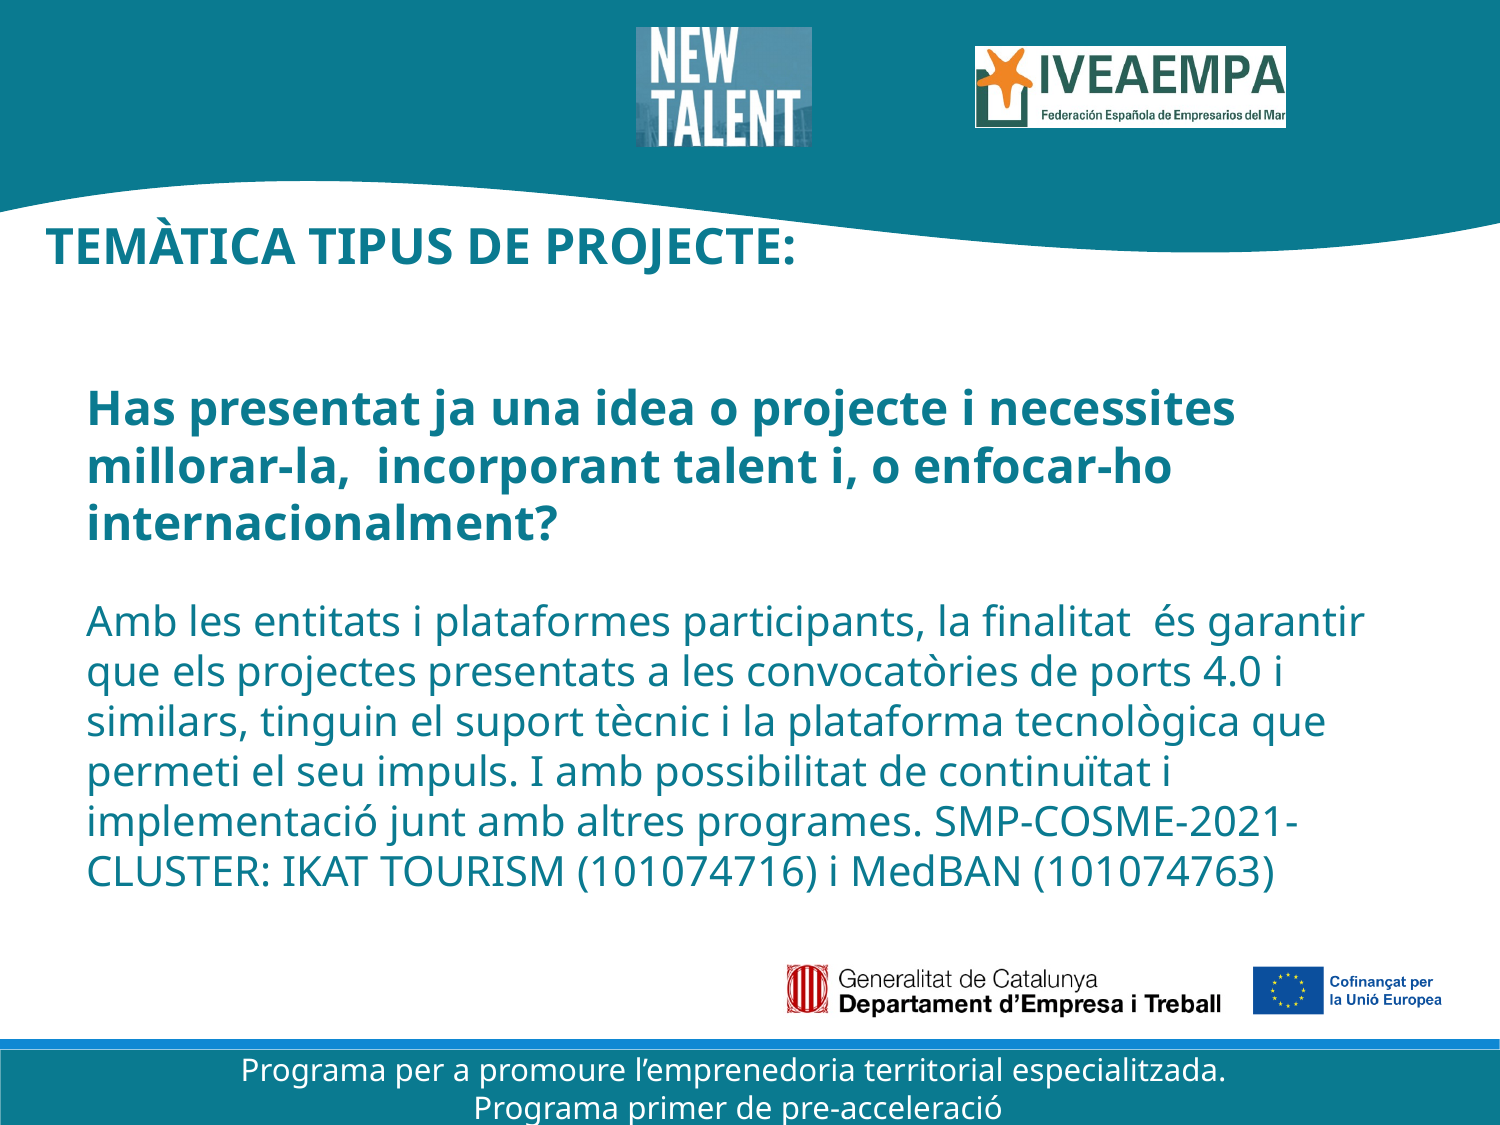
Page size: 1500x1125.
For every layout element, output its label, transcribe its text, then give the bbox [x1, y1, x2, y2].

text_box Programa per a promoure l’emprenedoria territorial especialitzada. Programa primer de pre-acceleració [24, 1043, 1500, 1125]
picture [782, 963, 1226, 1019]
text_box [0, 0, 1500, 254]
picture [974, 46, 1286, 128]
text_box Has presentat ja una idea o projecte i necessites millorar-la, incorporant talent i, o enfocar-ho internacionalment? Amb les entitats i plataformes participants, la finalitat és garantir que els projectes presentats a les convocatòries de ports 4.0 i similars, tinguin el suport tècnic i la plataforma tecnològica que permeti el seu impuls. I amb possibilitat de continuïtat i implementació junt amb altres programes. SMP-COSME-2021-CLUSTER: IKAT TOURISM (101074716) i MedBAN (101074763) [71, 362, 1412, 963]
text_box TEMÀTICA TIPUS DE PROJECTE: [30, 199, 1032, 410]
picture [1250, 953, 1461, 1026]
picture [636, 27, 813, 147]
